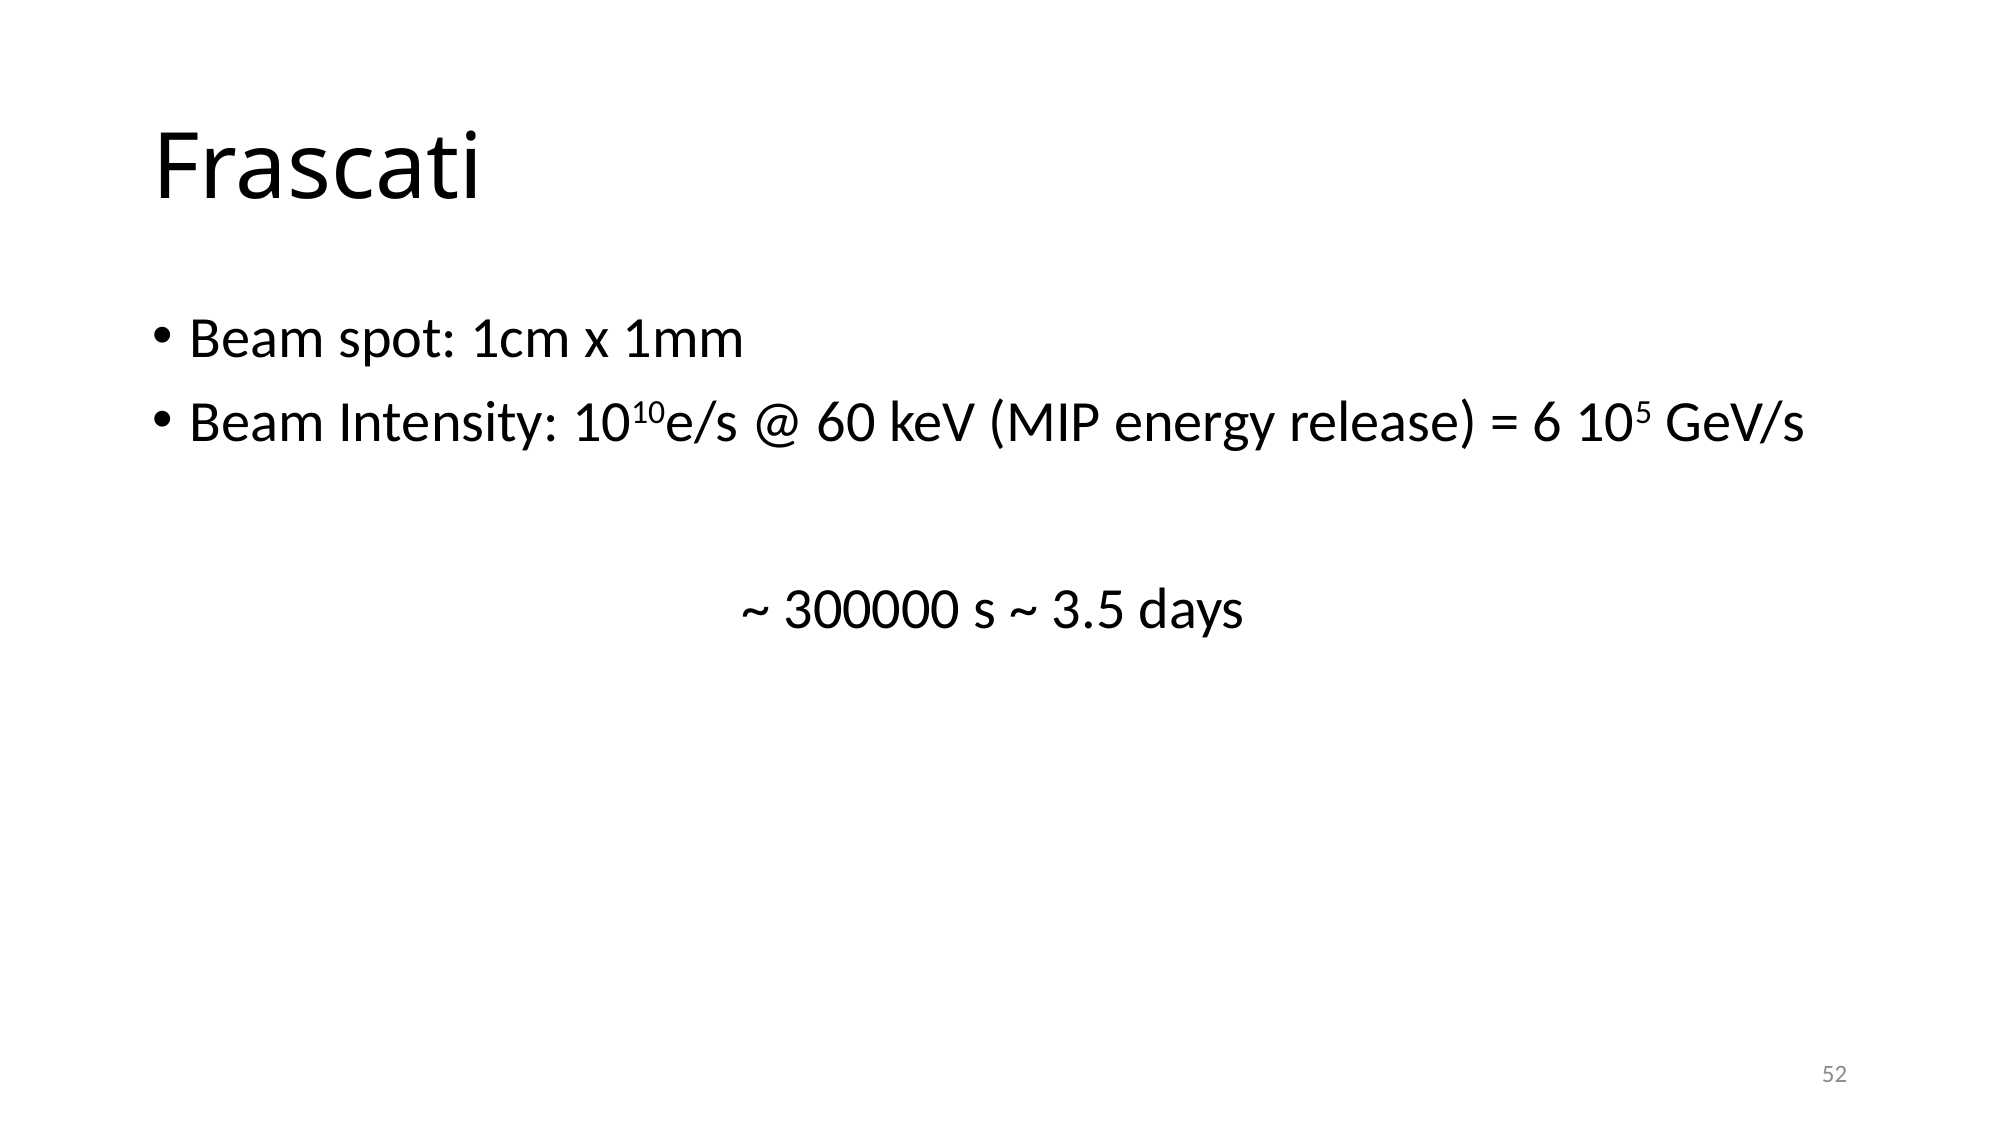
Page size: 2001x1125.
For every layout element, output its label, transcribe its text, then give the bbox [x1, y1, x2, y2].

title Frascati [137, 59, 1863, 278]
list Beam spot: 1cm x 1mm Beam Intensity: 1010e/s @ 60 keV (MIP energy release) = 6 105 GeV/s [137, 299, 1863, 1014]
slide_number 52 [1412, 1042, 1863, 1103]
